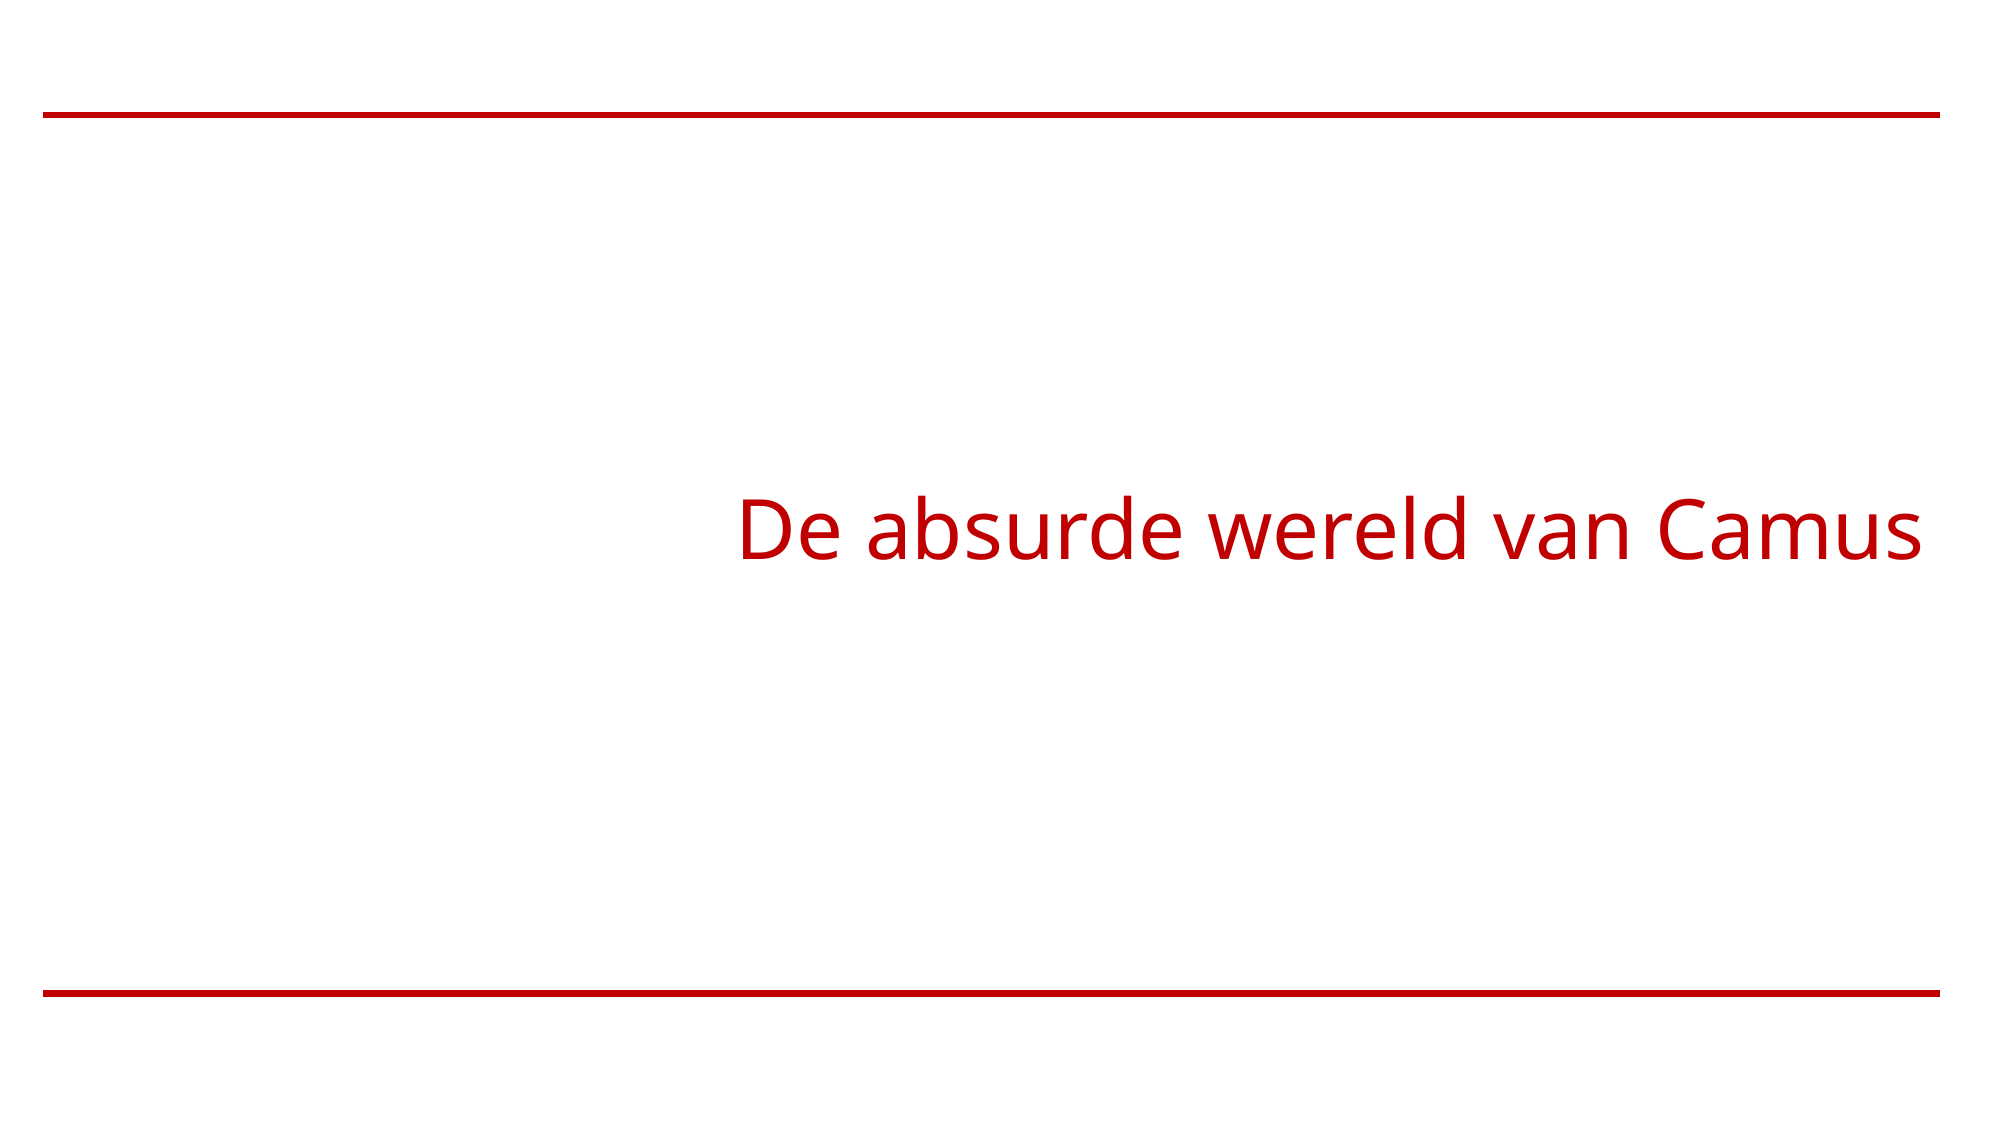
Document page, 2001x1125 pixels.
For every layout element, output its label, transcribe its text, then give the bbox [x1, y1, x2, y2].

text_box De absurde wereld van Camus [533, 469, 1940, 584]
